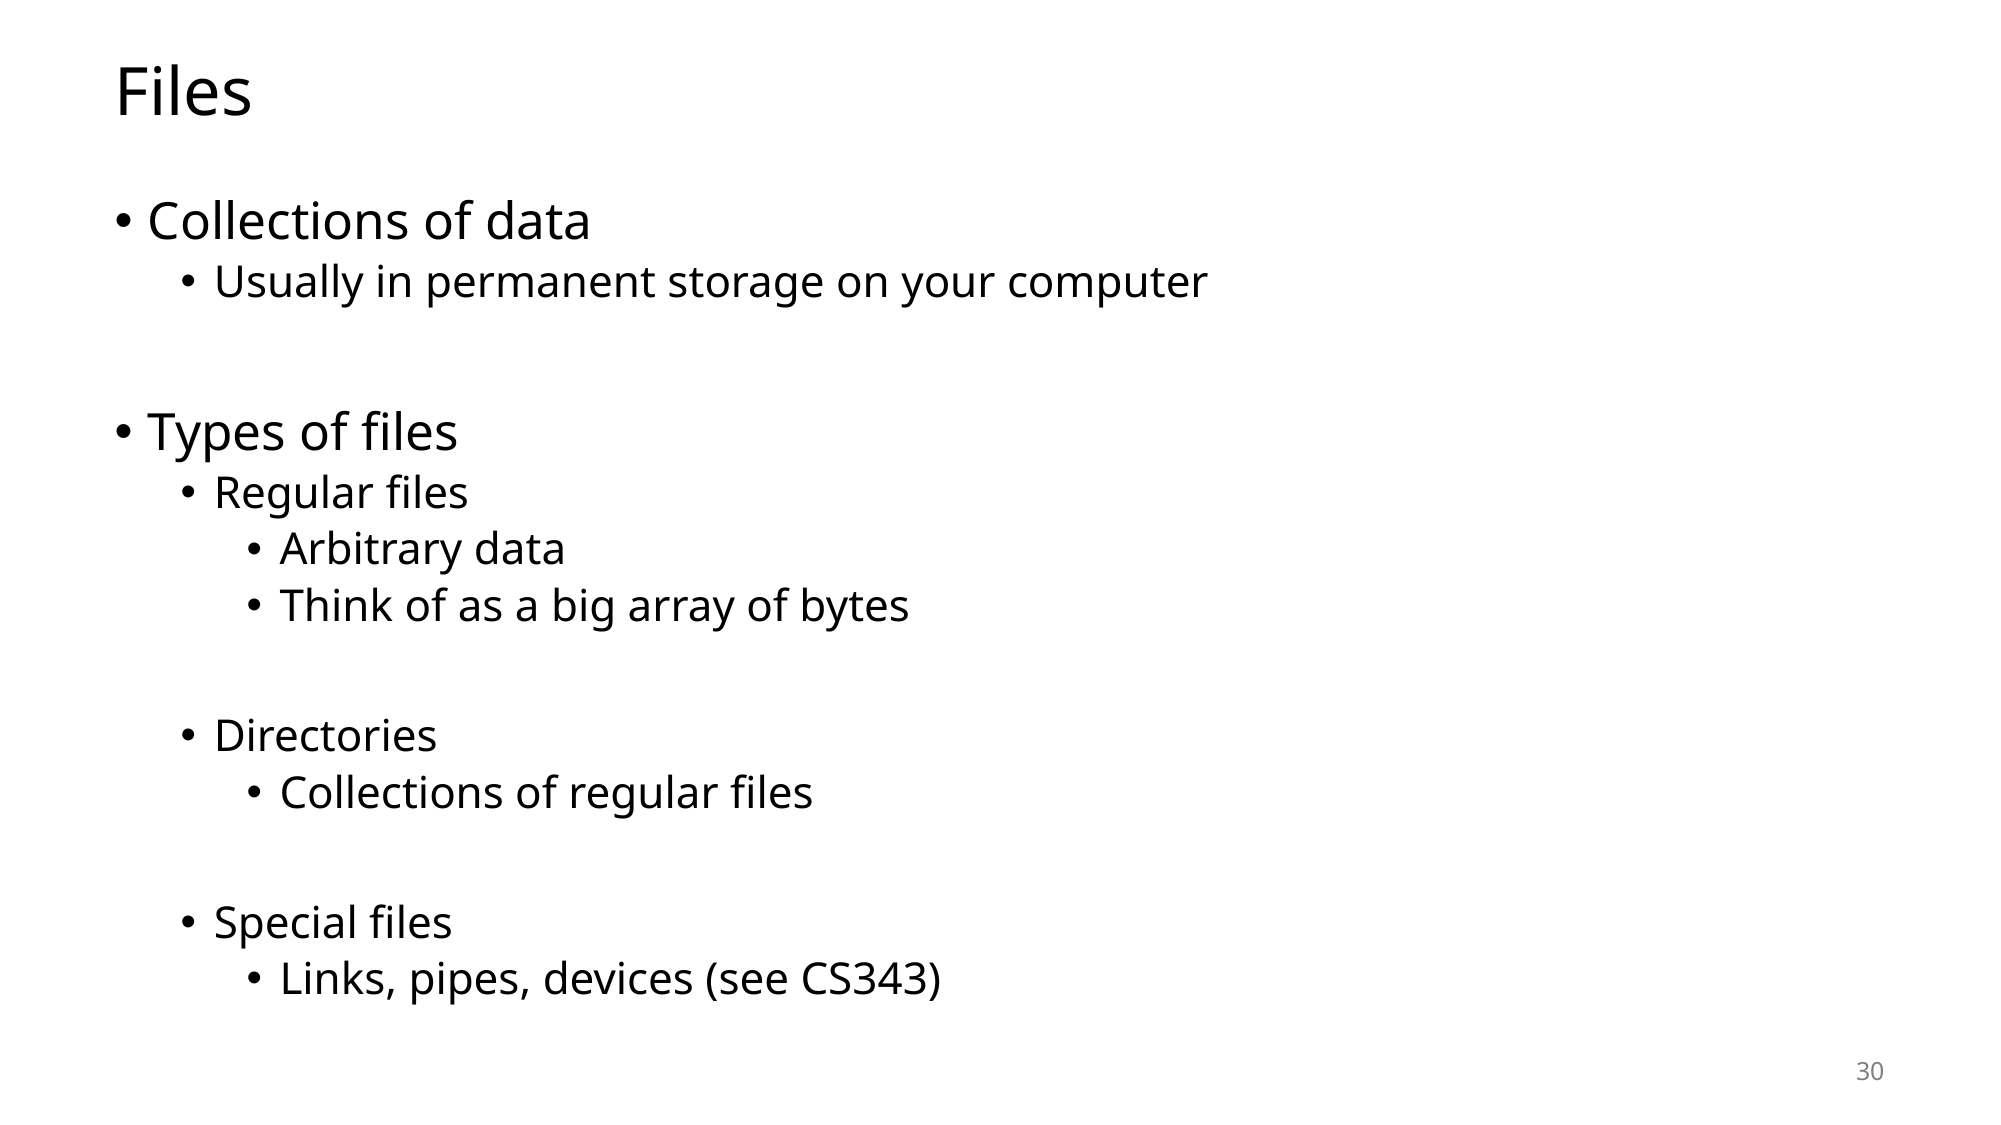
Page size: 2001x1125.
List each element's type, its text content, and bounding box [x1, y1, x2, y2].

title Files [99, 37, 1900, 150]
slide_number 30 [1749, 1042, 1900, 1103]
list Collections of data Usually in permanent storage on your computer Types of files Regular files Arbitrary data Think of as a big array of bytes Directories Collections of regular files Special files Links, pipes, devices (see CS343) [99, 187, 1900, 1013]
